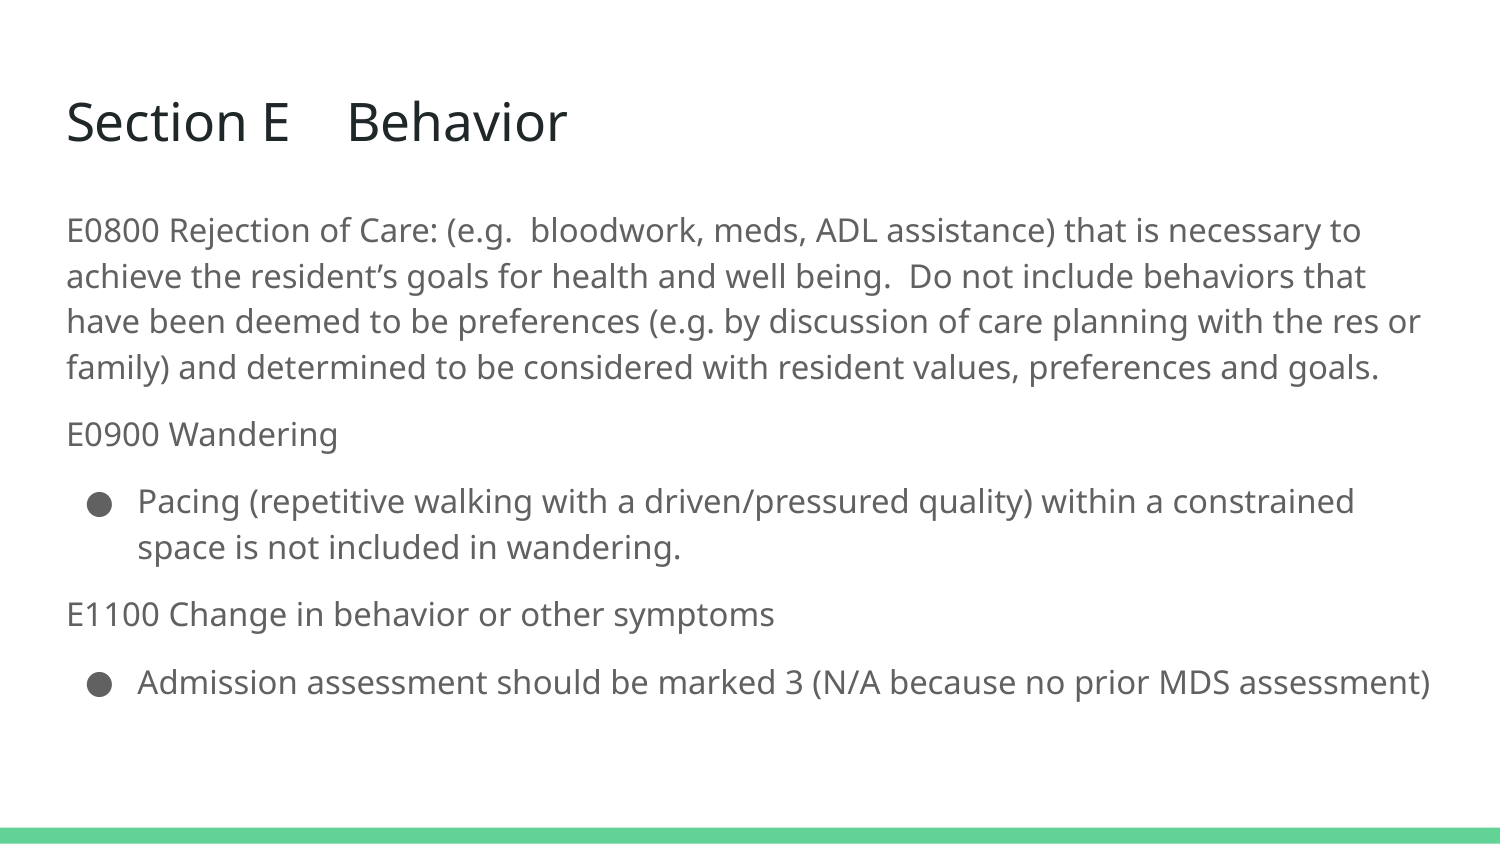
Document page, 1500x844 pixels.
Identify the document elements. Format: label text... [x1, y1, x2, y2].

title Section E Behavior [51, 72, 1449, 167]
list E0800 Rejection of Care: (e.g. bloodwork, meds, ADL assistance) that is necessary to achieve the resident’s goals for health and well being. Do not include behaviors that have been deemed to be preferences (e.g. by discussion of care planning with the res or family) and determined to be considered with resident values, preferences and goals. E0900 Wandering Pacing (repetitive walking with a driven/pressured quality) within a constrained space is not included in wandering. E1100 Change in behavior or other symptoms Admission assessment should be marked 3 (N/A because no prior MDS assessment) [51, 189, 1449, 750]
